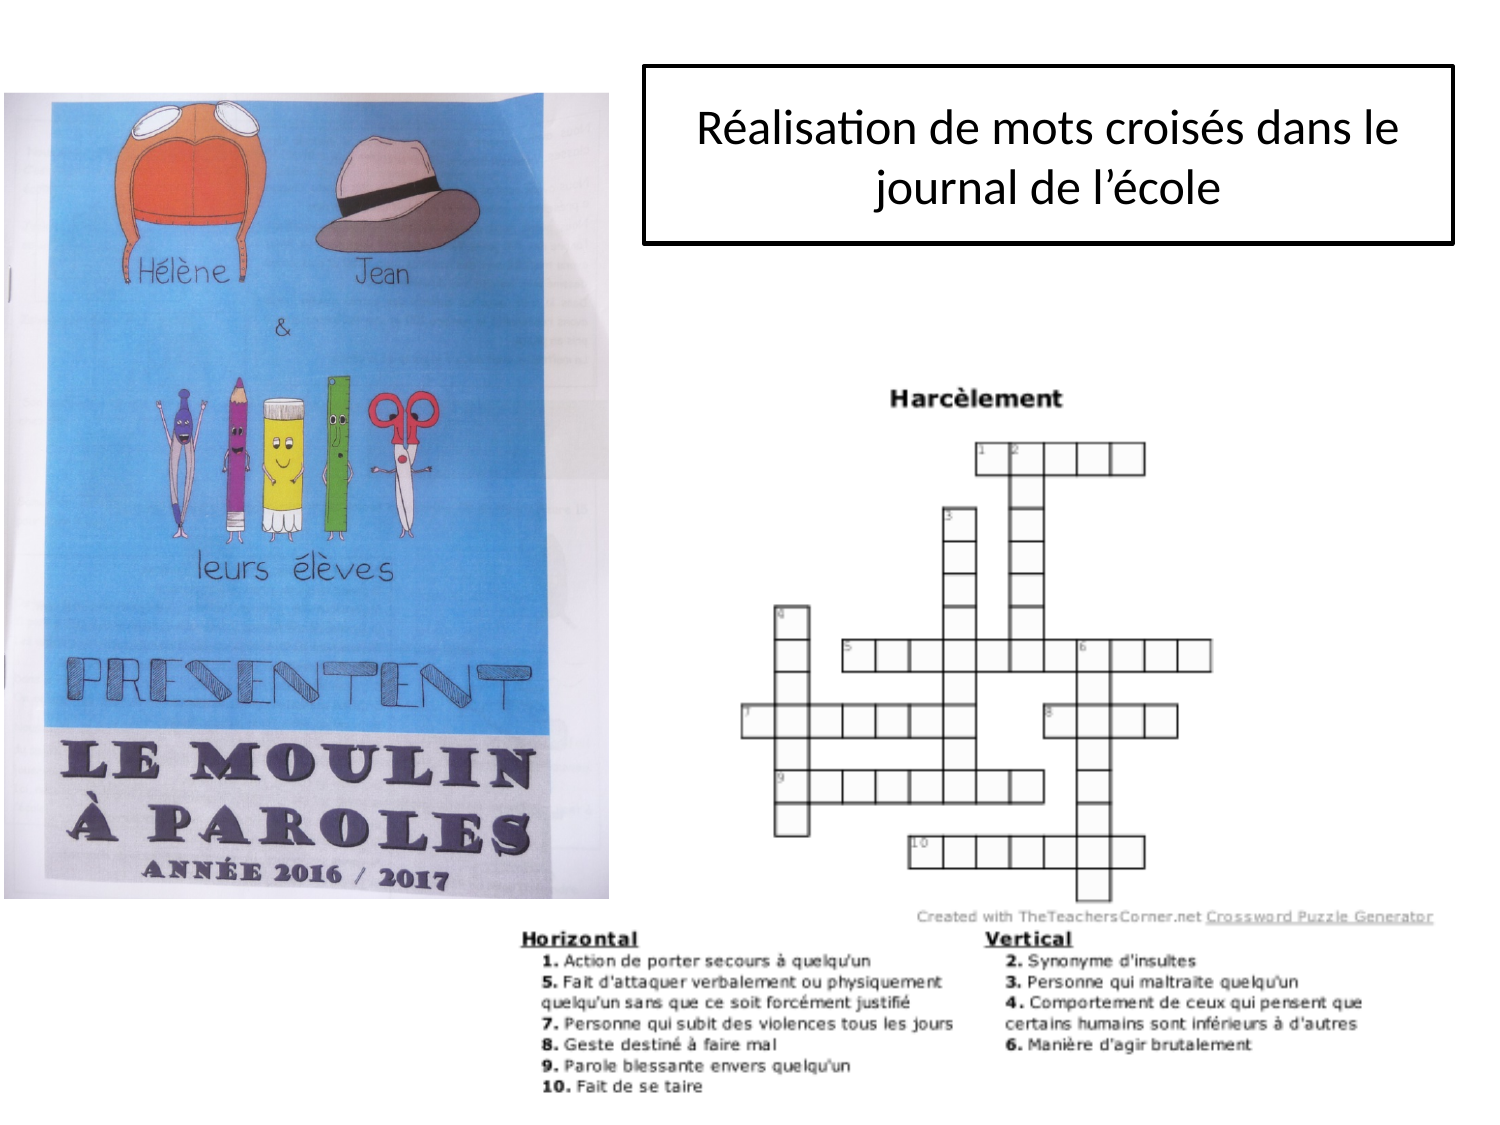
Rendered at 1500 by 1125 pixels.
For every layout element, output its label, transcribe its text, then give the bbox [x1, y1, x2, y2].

text_box Réalisation de mots croisés dans le journal de l’école [642, 64, 1455, 246]
picture [0, 94, 1477, 1125]
